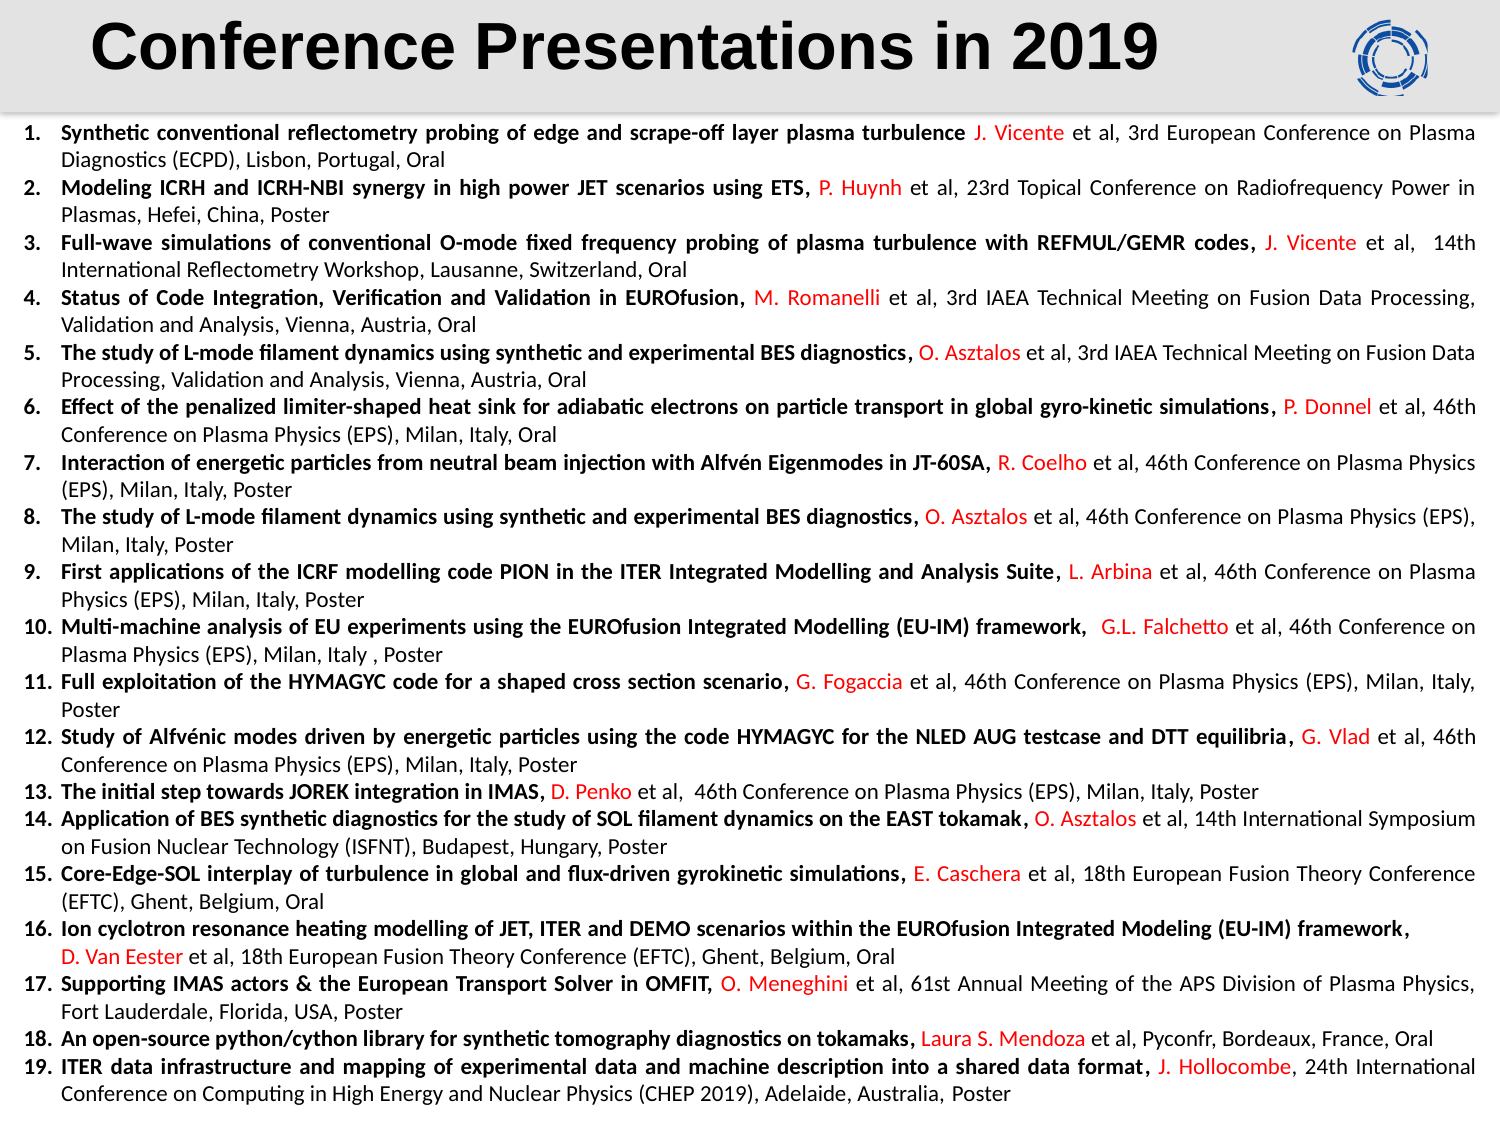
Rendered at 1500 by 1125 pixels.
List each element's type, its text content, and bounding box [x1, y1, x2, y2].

text_box Synthetic conventional reflectometry probing of edge and scrape-off layer plasma turbulence J. Vicente et al, 3rd European Conference on Plasma Diagnostics (ECPD), Lisbon, Portugal, Oral Modeling ICRH and ICRH-NBI synergy in high power JET scenarios using ETS, P. Huynh et al, 23rd Topical Conference on Radiofrequency Power in Plasmas, Hefei, China, Poster Full-wave simulations of conventional O-mode fixed frequency probing of plasma turbulence with REFMUL/GEMR codes, J. Vicente et al, 14th International Reflectometry Workshop, Lausanne, Switzerland, Oral Status of Code Integration, Verification and Validation in EUROfusion, M. Romanelli et al, 3rd IAEA Technical Meeting on Fusion Data Processing, Validation and Analysis, Vienna, Austria, Oral The study of L-mode filament dynamics using synthetic and experimental BES diagnostics, O. Asztalos et al, 3rd IAEA Technical Meeting on Fusion Data Processing, Validation and Analysis, Vienna, Austria, Oral Effect of the penalized limiter-shaped heat sink for adiabatic electrons on particle transport in global gyro-kinetic simulations, P. Donnel et al, 46th Conference on Plasma Physics (EPS), Milan, Italy, Oral Interaction of energetic particles from neutral beam injection with Alfvén Eigenmodes in JT-60SA, R. Coelho et al, 46th Conference on Plasma Physics (EPS), Milan, Italy, Poster The study of L-mode filament dynamics using synthetic and experimental BES diagnostics, O. Asztalos et al, 46th Conference on Plasma Physics (EPS), Milan, Italy, Poster First applications of the ICRF modelling code PION in the ITER Integrated Modelling and Analysis Suite, L. Arbina et al, 46th Conference on Plasma Physics (EPS), Milan, Italy, Poster Multi-machine analysis of EU experiments using the EUROfusion Integrated Modelling (EU-IM) framework, G.L. Falchetto et al, 46th Conference on Plasma Physics (EPS), Milan, Italy , Poster Full exploitation of the HYMAGYC code for a shaped cross section scenario, G. Fogaccia et al, 46th Conference on Plasma Physics (EPS), Milan, Italy, Poster Study of Alfvénic modes driven by energetic particles using the code HYMAGYC for the NLED AUG testcase and DTT equilibria, G. Vlad et al, 46th Conference on Plasma Physics (EPS), Milan, Italy, Poster The initial step towards JOREK integration in IMAS, D. Penko et al, 46th Conference on Plasma Physics (EPS), Milan, Italy, Poster Application of BES synthetic diagnostics for the study of SOL filament dynamics on the EAST tokamak, O. Asztalos et al, 14th International Symposium on Fusion Nuclear Technology (ISFNT), Budapest, Hungary, Poster Core-Edge-SOL interplay of turbulence in global and flux-driven gyrokinetic simulations, E. Caschera et al, 18th European Fusion Theory Conference (EFTC), Ghent, Belgium, Oral Ion cyclotron resonance heating modelling of JET, ITER and DEMO scenarios within the EUROfusion Integrated Modeling (EU-IM) framework, D. Van Eester et al, 18th European Fusion Theory Conference (EFTC), Ghent, Belgium, Oral Supporting IMAS actors & the European Transport Solver in OMFIT, O. Meneghini et al, 61st Annual Meeting of the APS Division of Plasma Physics, Fort Lauderdale, Florida, USA, Poster An open-source python/cython library for synthetic tomography diagnostics on tokamaks, Laura S. Mendoza et al, Pyconfr, Bordeaux, France, Oral ITER data infrastructure and mapping of experimental data and machine description into a shared data format, J. Hollocombe, 24th International Conference on Computing in High Energy and Nuclear Physics (CHEP 2019), Adelaide, Australia, Poster [8, 110, 1492, 1114]
title Conference Presentations in 2019 [75, 12, 1313, 88]
